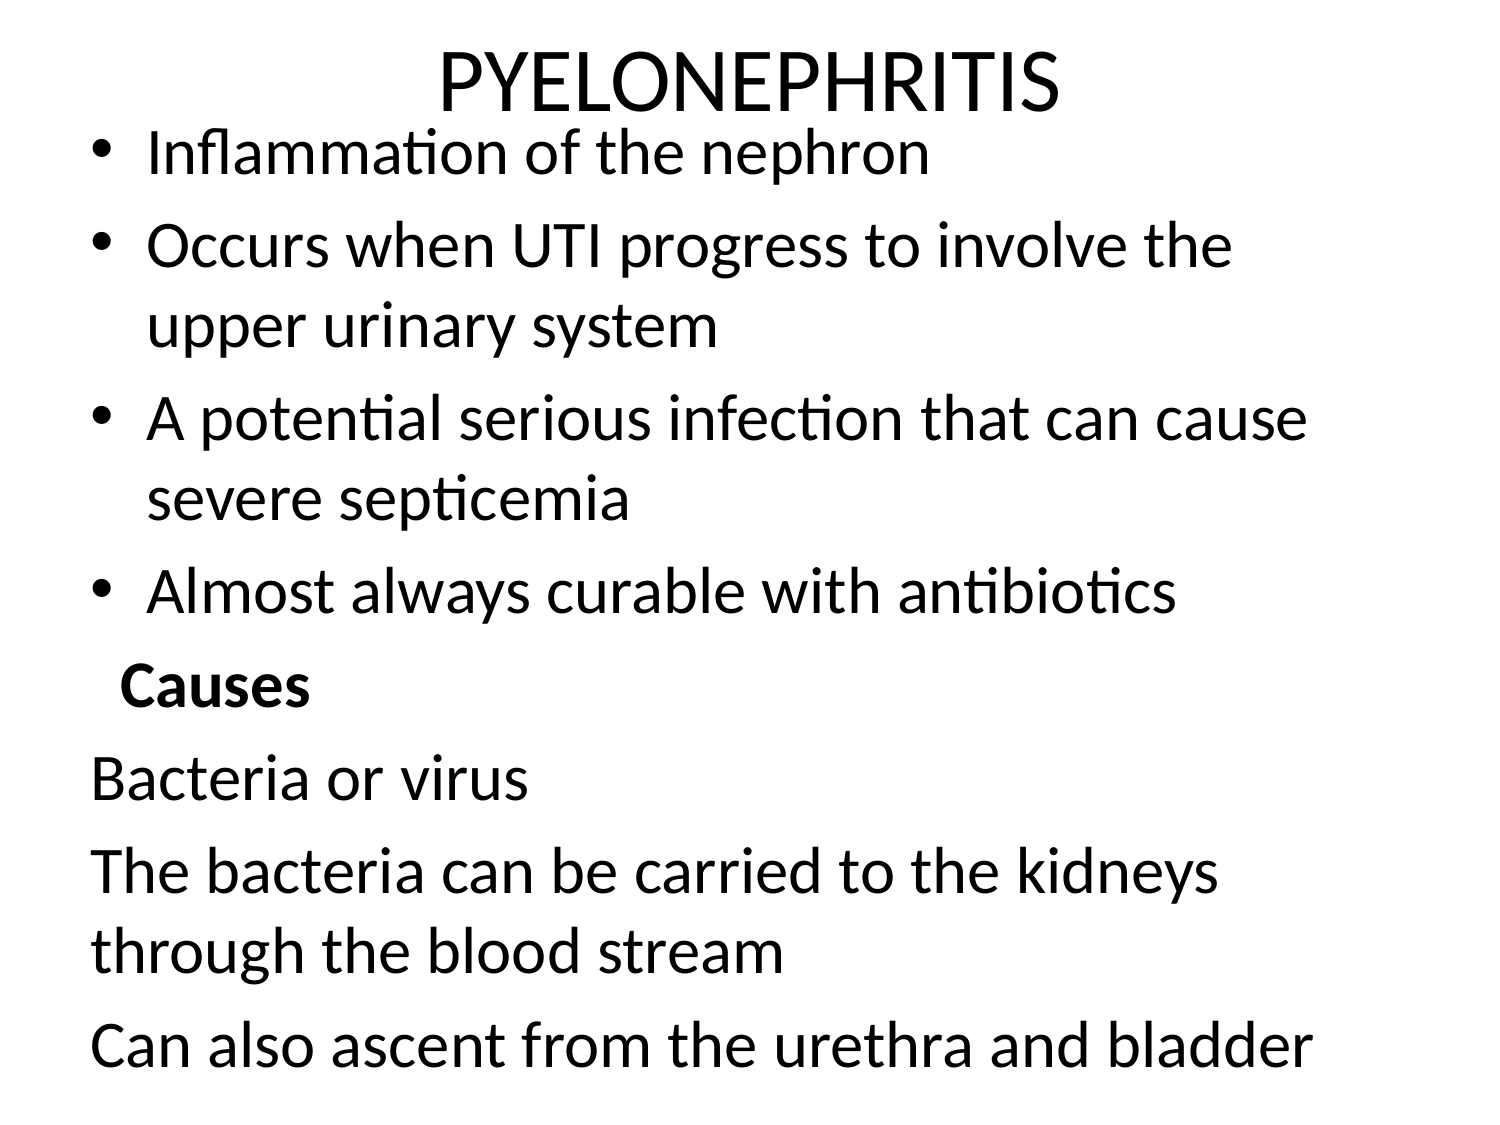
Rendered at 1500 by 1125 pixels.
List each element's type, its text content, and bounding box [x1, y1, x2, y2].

title PYELONEPHRITIS [75, 0, 1425, 99]
list Inflammation of the nephron Occurs when UTI progress to involve the upper urinary system A potential serious infection that can cause severe septicemia Almost always curable with antibiotics Causes Bacteria or virus The bacteria can be carried to the kidneys through the blood stream Can also ascent from the urethra and bladder [75, 99, 1425, 1125]
